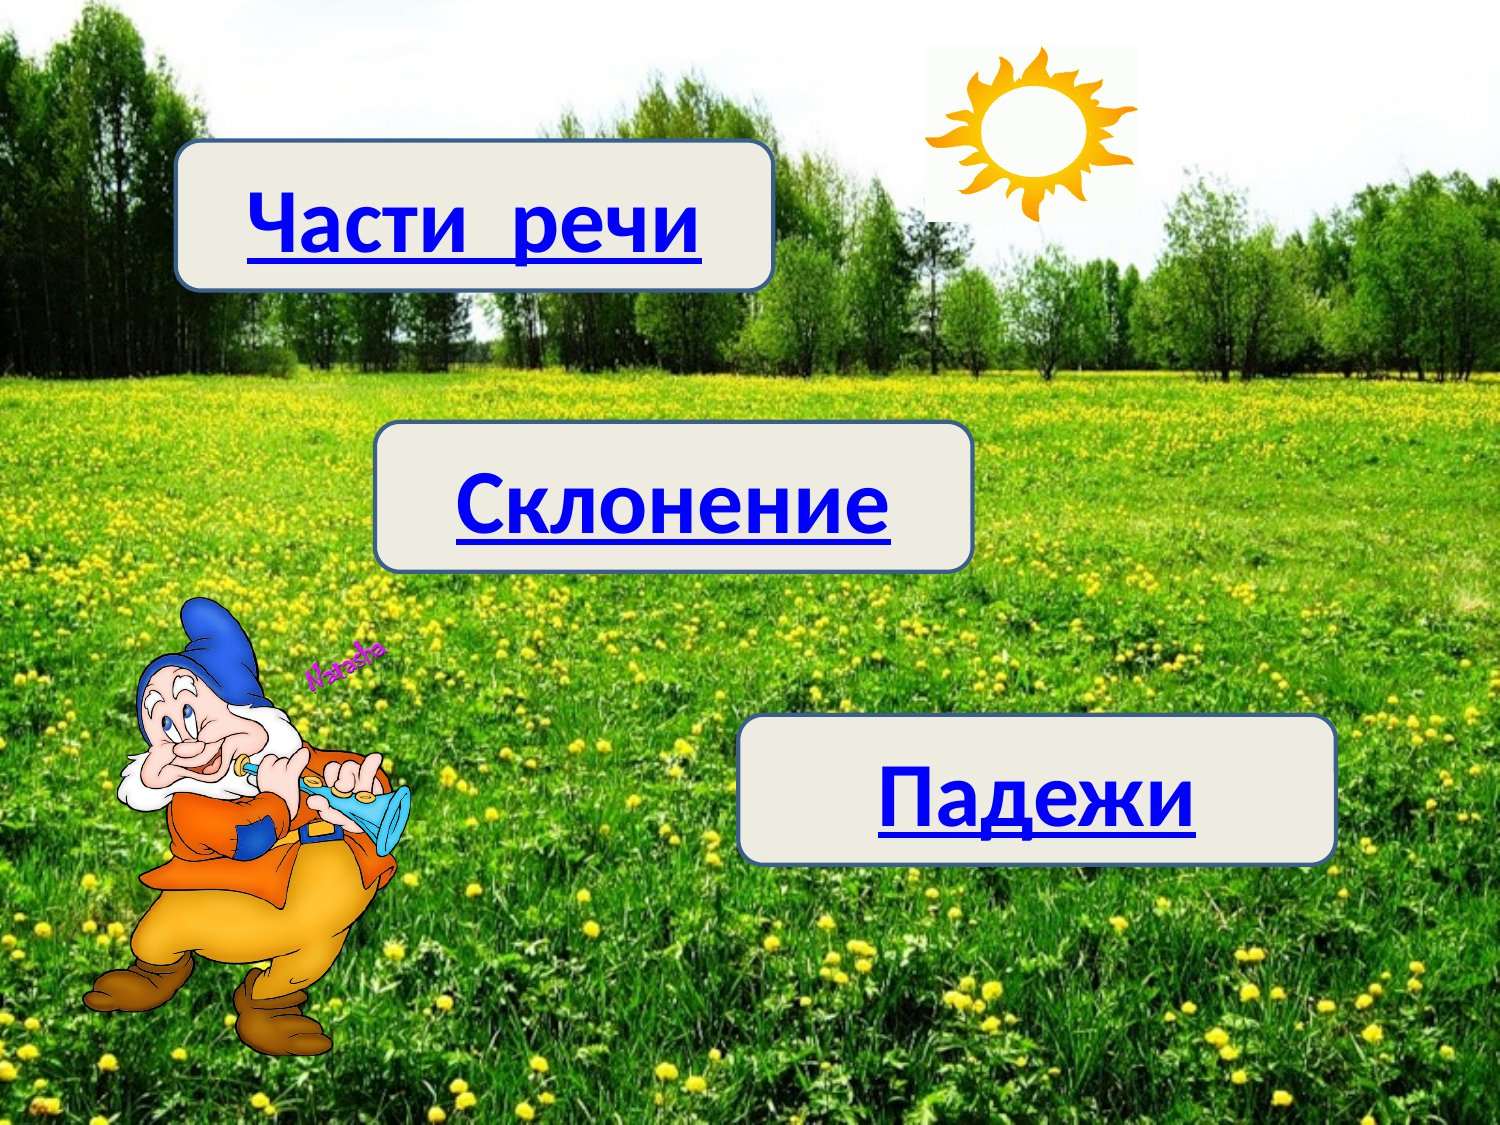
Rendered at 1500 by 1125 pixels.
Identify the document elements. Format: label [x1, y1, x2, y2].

list [0, 0, 1500, 1125]
picture [925, 46, 1139, 223]
picture [81, 597, 411, 1057]
